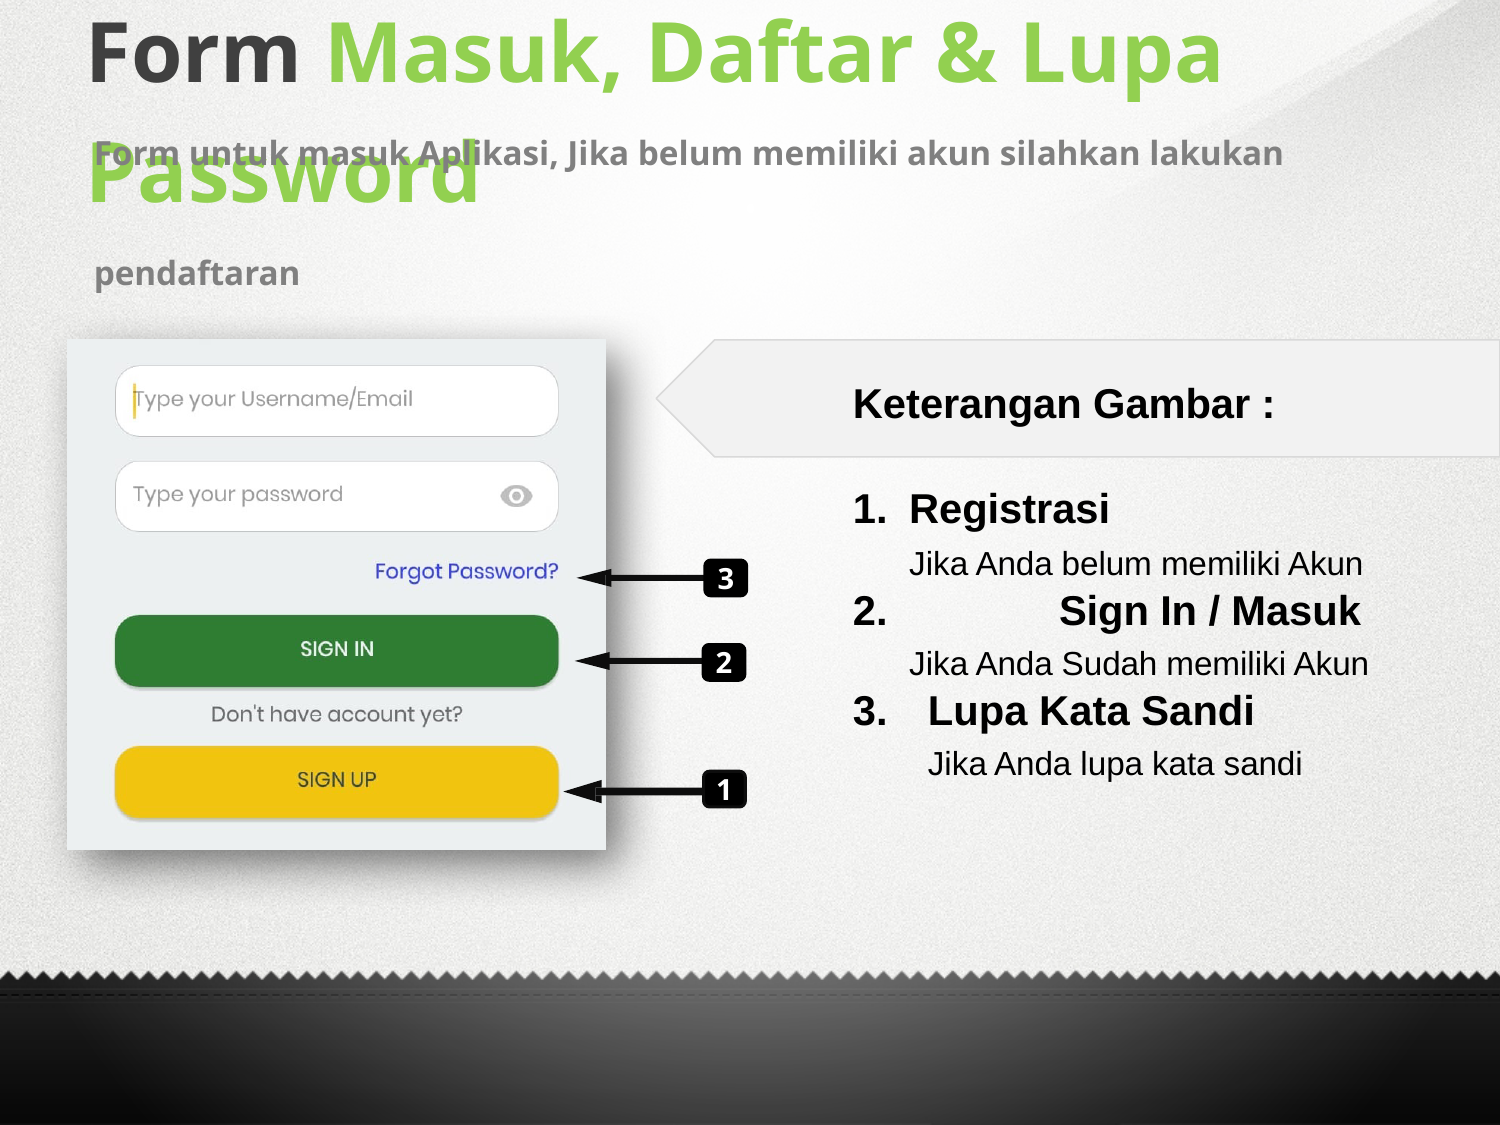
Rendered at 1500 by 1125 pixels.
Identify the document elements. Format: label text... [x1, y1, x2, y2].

text_box [612, 657, 703, 664]
text_box 1 [703, 771, 746, 807]
text_box [612, 574, 704, 581]
picture [0, 0, 1500, 1125]
text_box Keterangan Gambar : Registrasi Jika Anda belum memiliki Akun 2. Sign In / Masuk Jika Anda Sudah memiliki Akun 3. Lupa Kata Sandi Jika Anda lupa kata sandi [850, 374, 1496, 784]
text_box Form Masuk, Daftar & Lupa Password [70, 28, 1410, 170]
text_box 3 [704, 560, 747, 596]
text_box [612, 787, 705, 796]
text_box 2 [703, 644, 745, 681]
text_box [655, 339, 1500, 458]
text_box Form untuk masuk Aplikasi, Jika belum memiliki akun silahkan lakukan pendaftaran [78, 133, 1418, 211]
